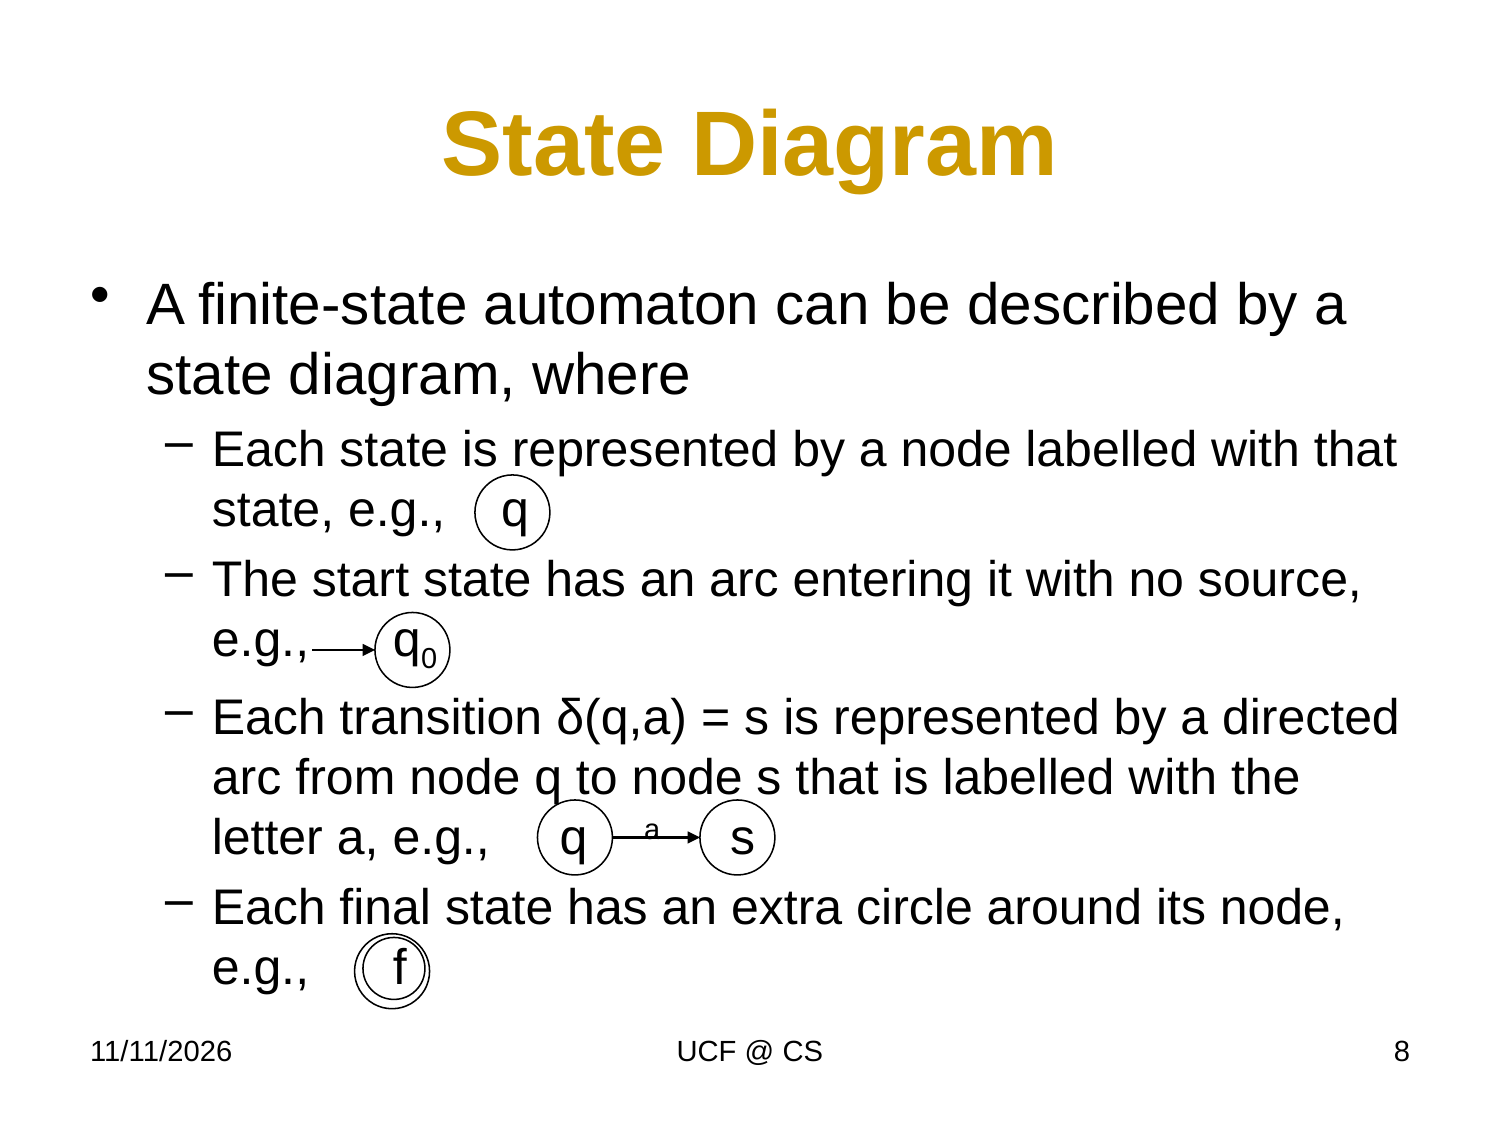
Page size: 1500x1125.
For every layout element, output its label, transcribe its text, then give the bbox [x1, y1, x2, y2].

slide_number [74, 1024, 426, 1103]
text_box [699, 799, 775, 875]
text_box [537, 799, 613, 875]
footer UCF @ CS [512, 1024, 988, 1103]
list A finite-state automaton can be described by a state diagram, where Each state is represented by a node labelled with that state, e.g., q The start state has an arc entering it with no source, e.g., q0 Each transition δ(q,a) = s is represented by a directed arc from node q to node s that is labelled with the letter a, e.g., q a s Each final state has an extra circle around its node, e.g., f [75, 258, 1425, 1002]
text_box [362, 937, 425, 1000]
slide_number 8 [1074, 1024, 1426, 1103]
text_box [354, 933, 430, 1009]
title State Diagram [75, 45, 1425, 233]
text_box [474, 474, 550, 550]
text_box [375, 612, 450, 688]
